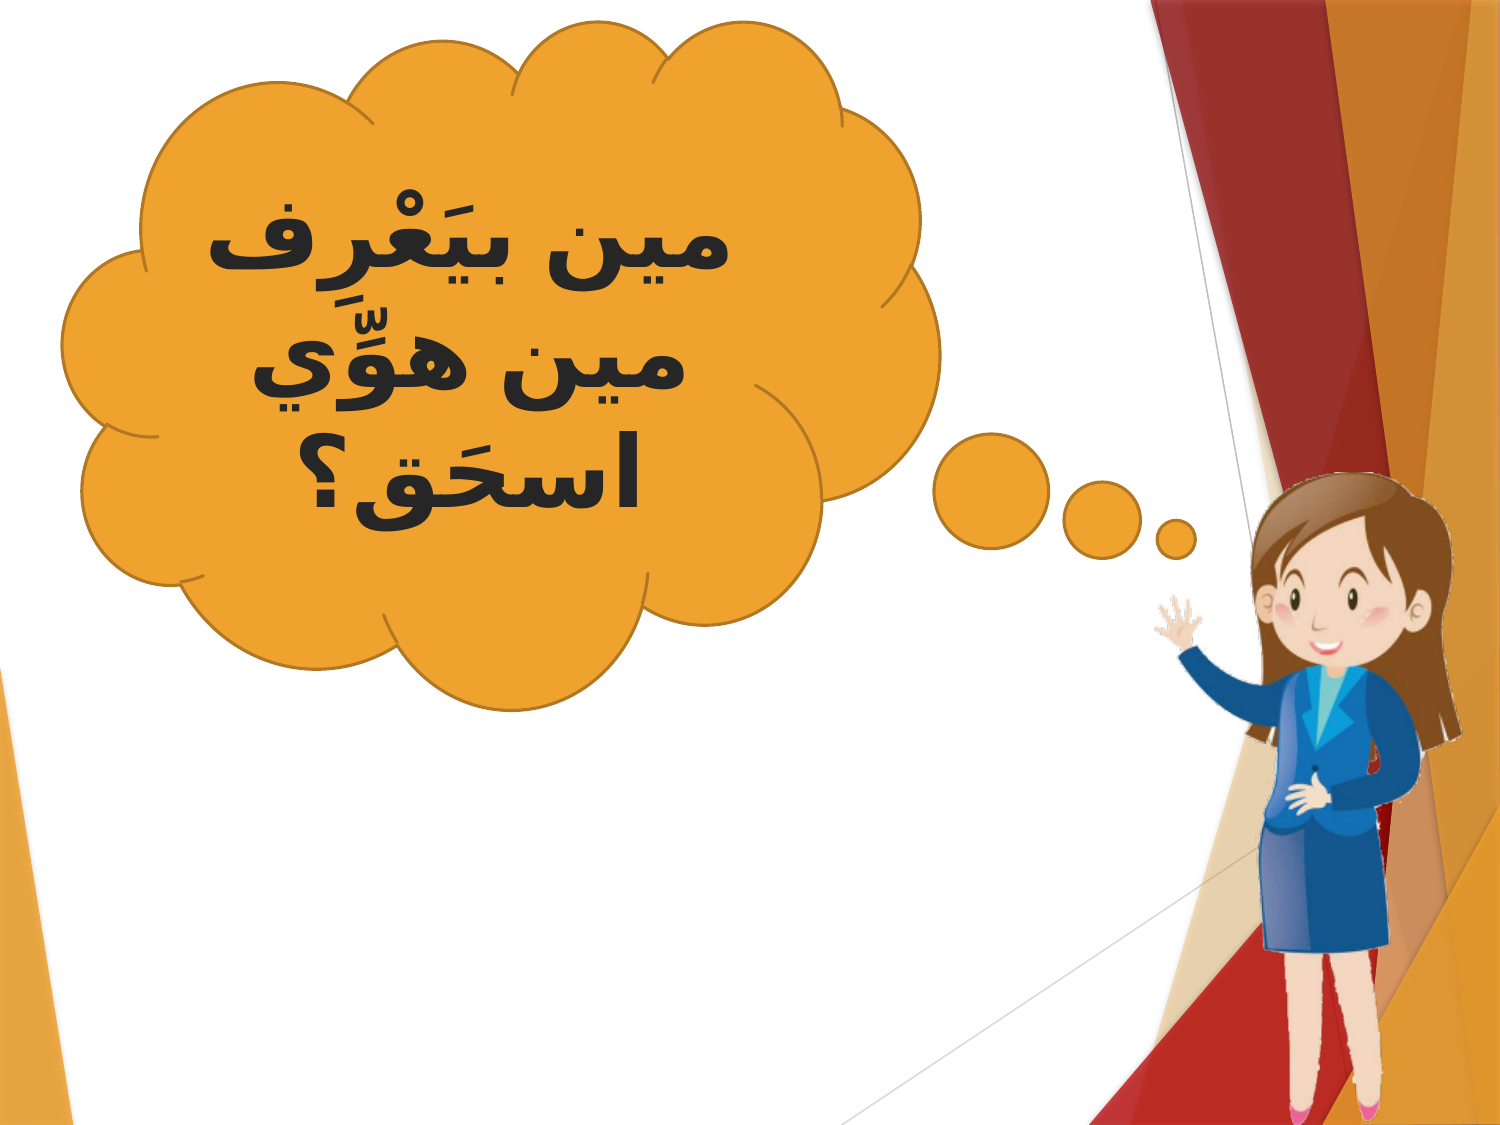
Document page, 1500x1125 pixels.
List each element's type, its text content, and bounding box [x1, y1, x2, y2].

text_box مين بيَعْرِف مين هوِّي اسحَق؟ [932, 432, 1051, 551]
picture [1080, 471, 1500, 1125]
text_box مين بيَعْرِف مين هوِّي اسحَق؟ [1062, 491, 1075, 550]
text_box مين بيَعْرِف مين هوِّي اسحَق؟ [60, 20, 942, 713]
